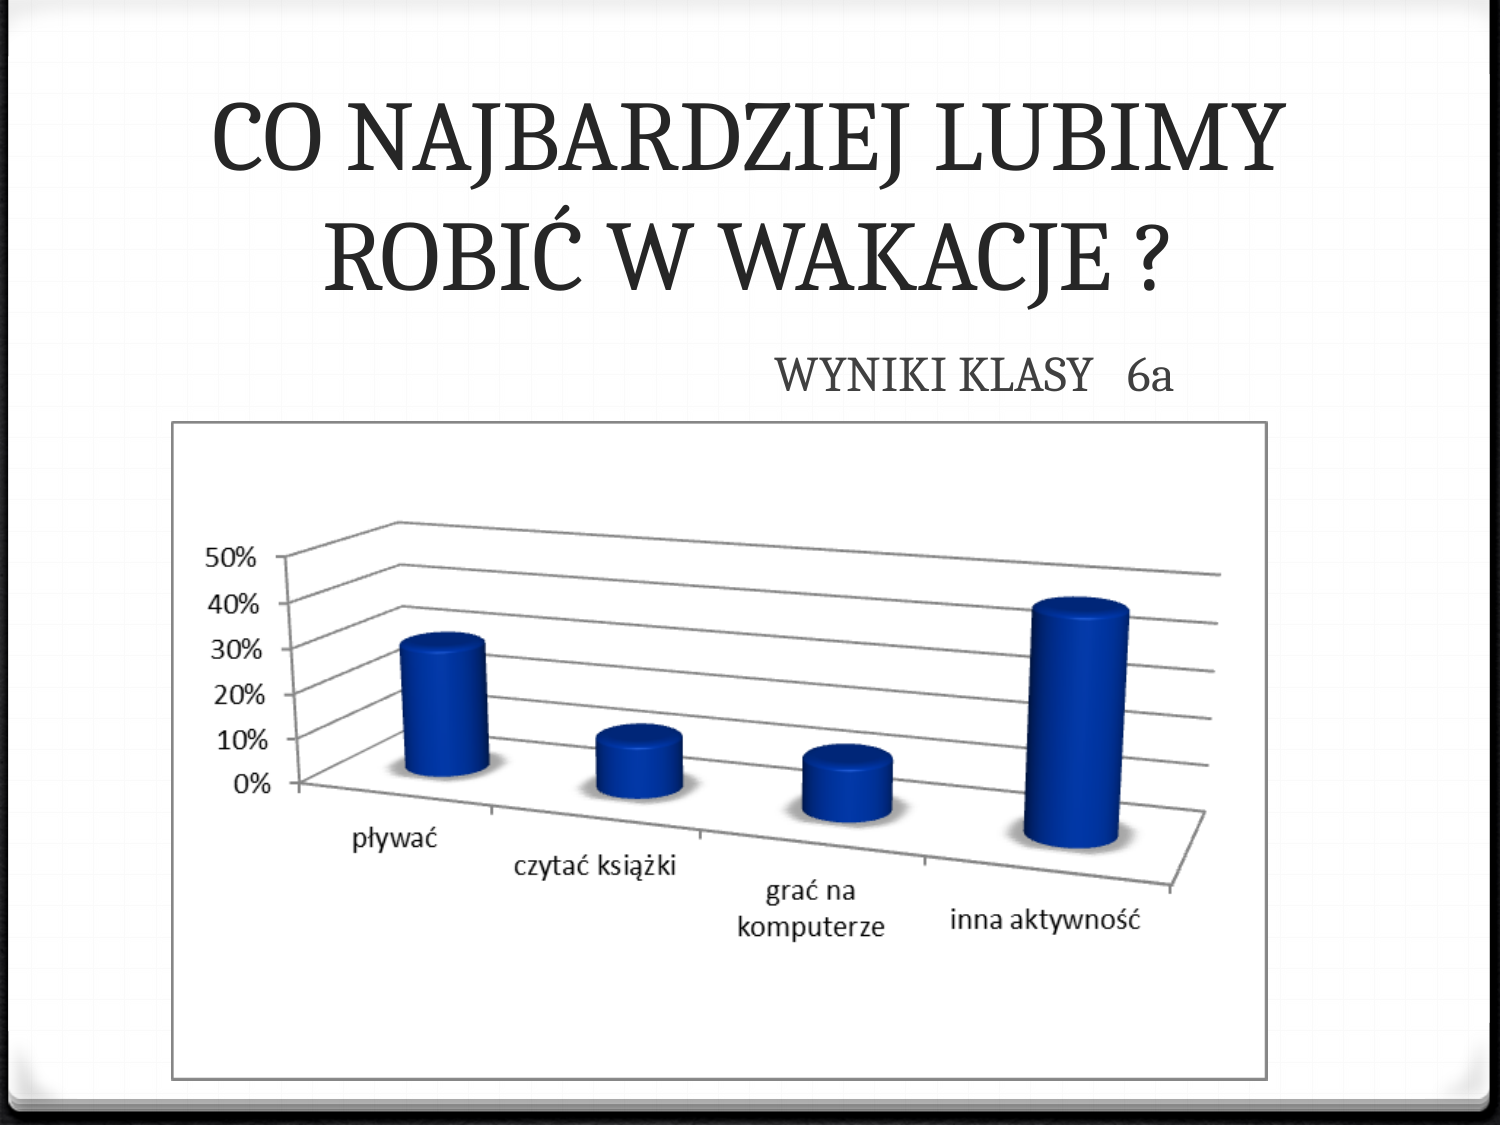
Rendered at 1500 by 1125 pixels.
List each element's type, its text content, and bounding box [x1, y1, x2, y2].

title CO NAJBARDZIEJ LUBIMY ROBIĆ W WAKACJE ? [90, 71, 1410, 309]
picture [0, 0, 1500, 1125]
list WYNIKI KLASY 6a [137, 334, 1363, 421]
